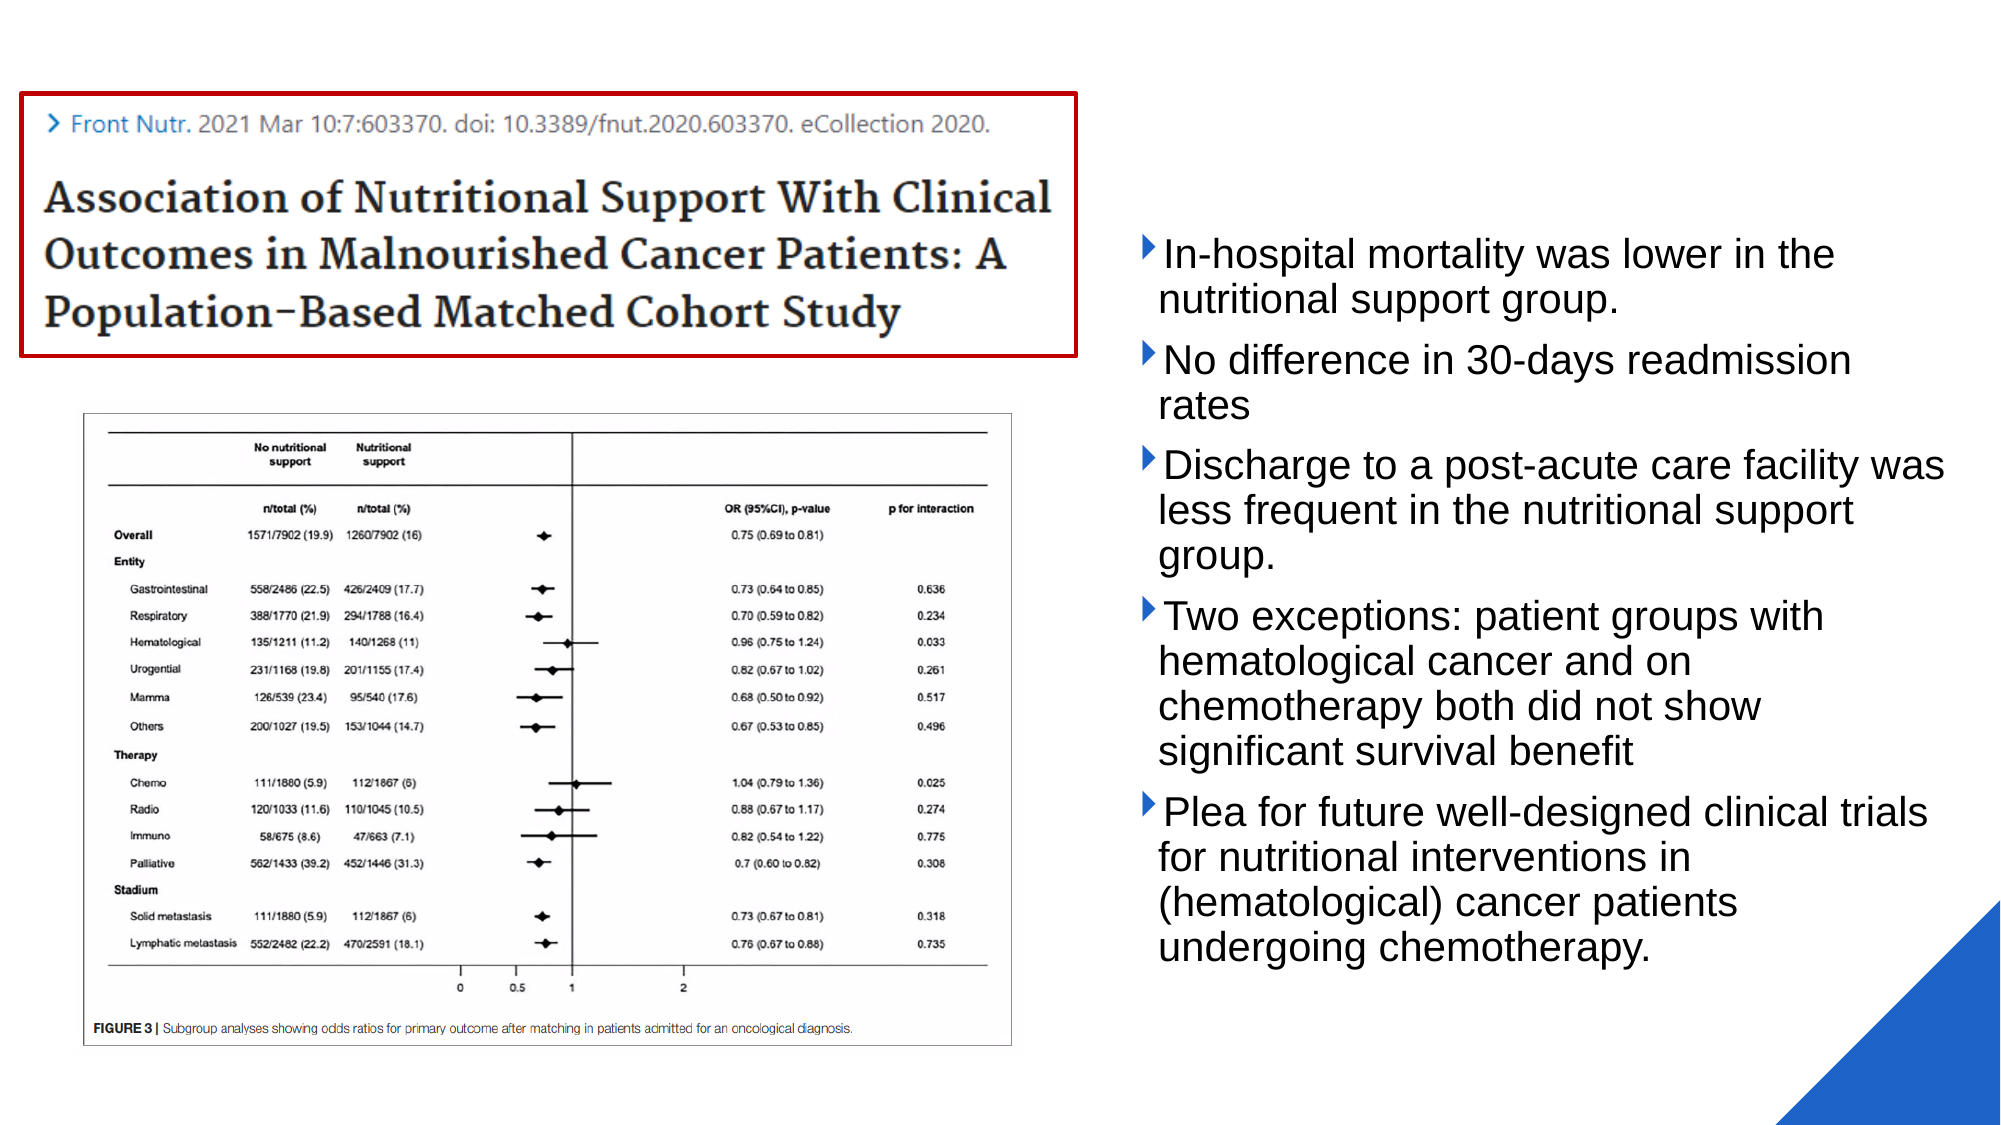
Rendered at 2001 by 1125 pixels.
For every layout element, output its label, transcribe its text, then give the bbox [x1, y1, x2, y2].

list In-hospital mortality was lower in the nutritional support group. No difference in 30-days readmission rates Discharge to a post-acute care facility was less frequent in the nutritional support group. Two exceptions: patient groups with hematological cancer and on chemotherapy both did not show significant survival benefit Plea for future well-designed clinical trials for nutritional interventions in (hematological) cancer patients undergoing chemotherapy. [1115, 224, 1966, 1020]
picture [23, 95, 1074, 354]
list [75, 402, 1023, 1057]
